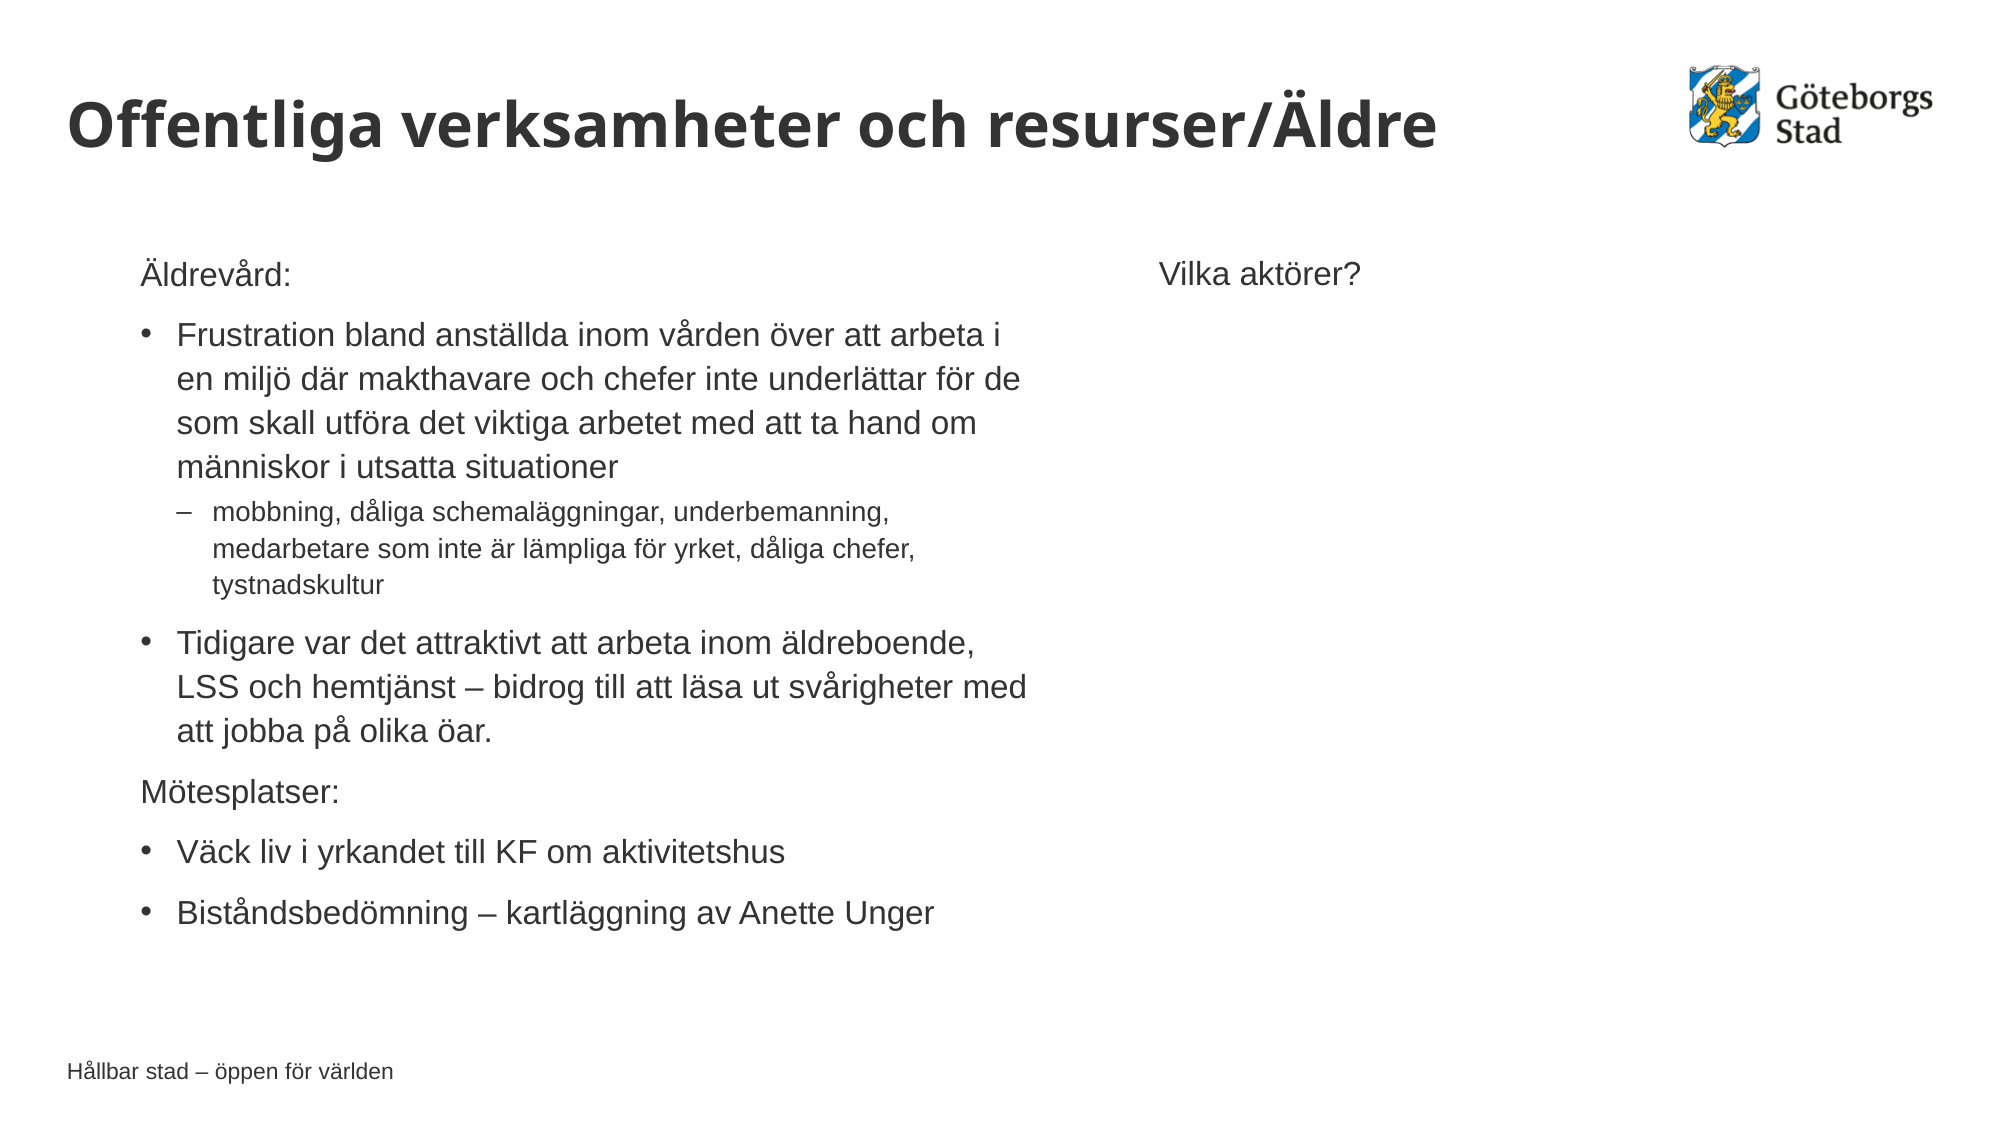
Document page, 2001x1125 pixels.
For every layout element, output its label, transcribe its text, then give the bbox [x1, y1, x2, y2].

text_box Vilka aktörer? [1121, 248, 1908, 934]
title Offentliga verksamheter och resurser/Äldre [66, 66, 1572, 188]
picture [1689, 65, 1933, 148]
list Äldrevård: Frustration bland anställda inom vården över att arbeta i en miljö där makthavare och chefer inte underlättar för de som skall utföra det viktiga arbetet med att ta hand om människor i utsatta situationer mobbning, dåliga schemaläggningar, underbemanning, medarbetare som inte är lämpliga för yrket, dåliga chefer, tystnadskultur Tidigare var det attraktivt att arbeta inom äldreboende, LSS och hemtjänst – bidrog till att läsa ut svårigheter med att jobba på olika öar. Mötesplatser: Väck liv i yrkandet till KF om aktivitetshus Biståndsbedömning – kartläggning av Anette Unger [140, 248, 1040, 934]
